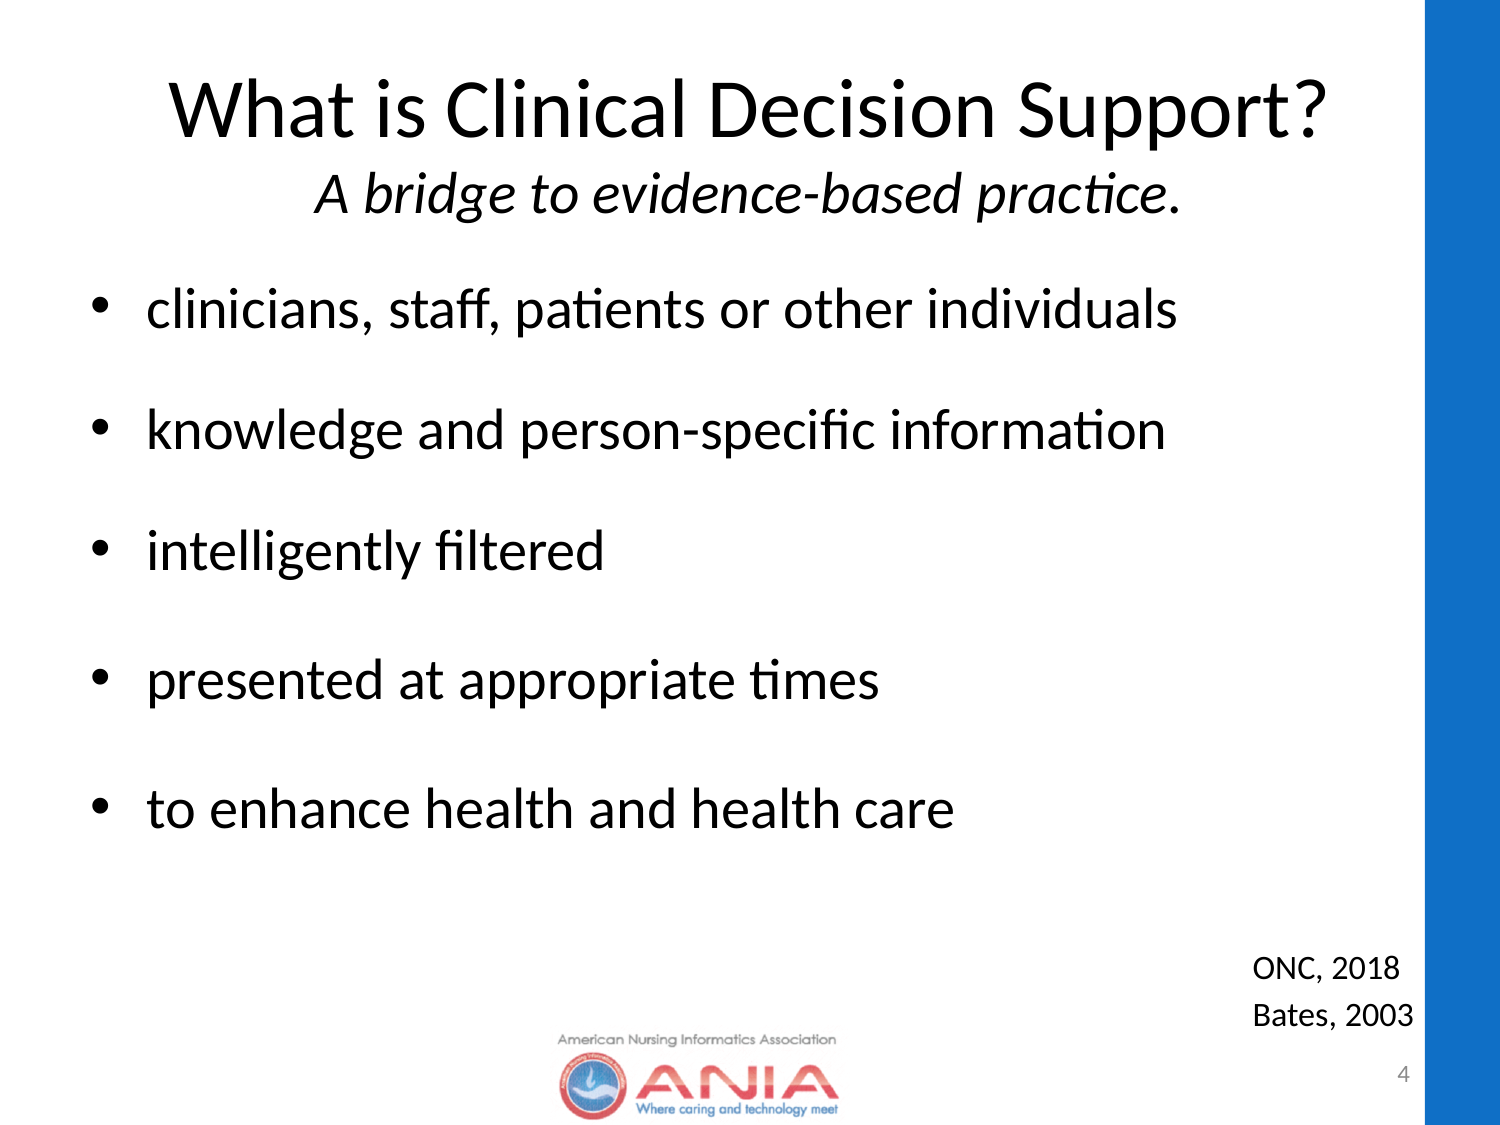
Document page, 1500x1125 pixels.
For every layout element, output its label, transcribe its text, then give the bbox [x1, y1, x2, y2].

text_box intelligently filtered [74, 504, 1425, 605]
text_box to enhance health and health care [74, 762, 1425, 914]
slide_number 4 [1074, 1042, 1425, 1103]
text_box knowledge and person-specific information [74, 383, 1425, 475]
picture [550, 1025, 850, 1125]
text_box presented at appropriate times [74, 633, 1425, 734]
title What is Clinical Decision Support? A bridge to evidence-based practice. [75, 45, 1425, 233]
text_box ONC, 2018 Bates, 2003 [1237, 942, 1452, 1043]
list clinicians, staff, patients or other individuals [75, 262, 1425, 354]
